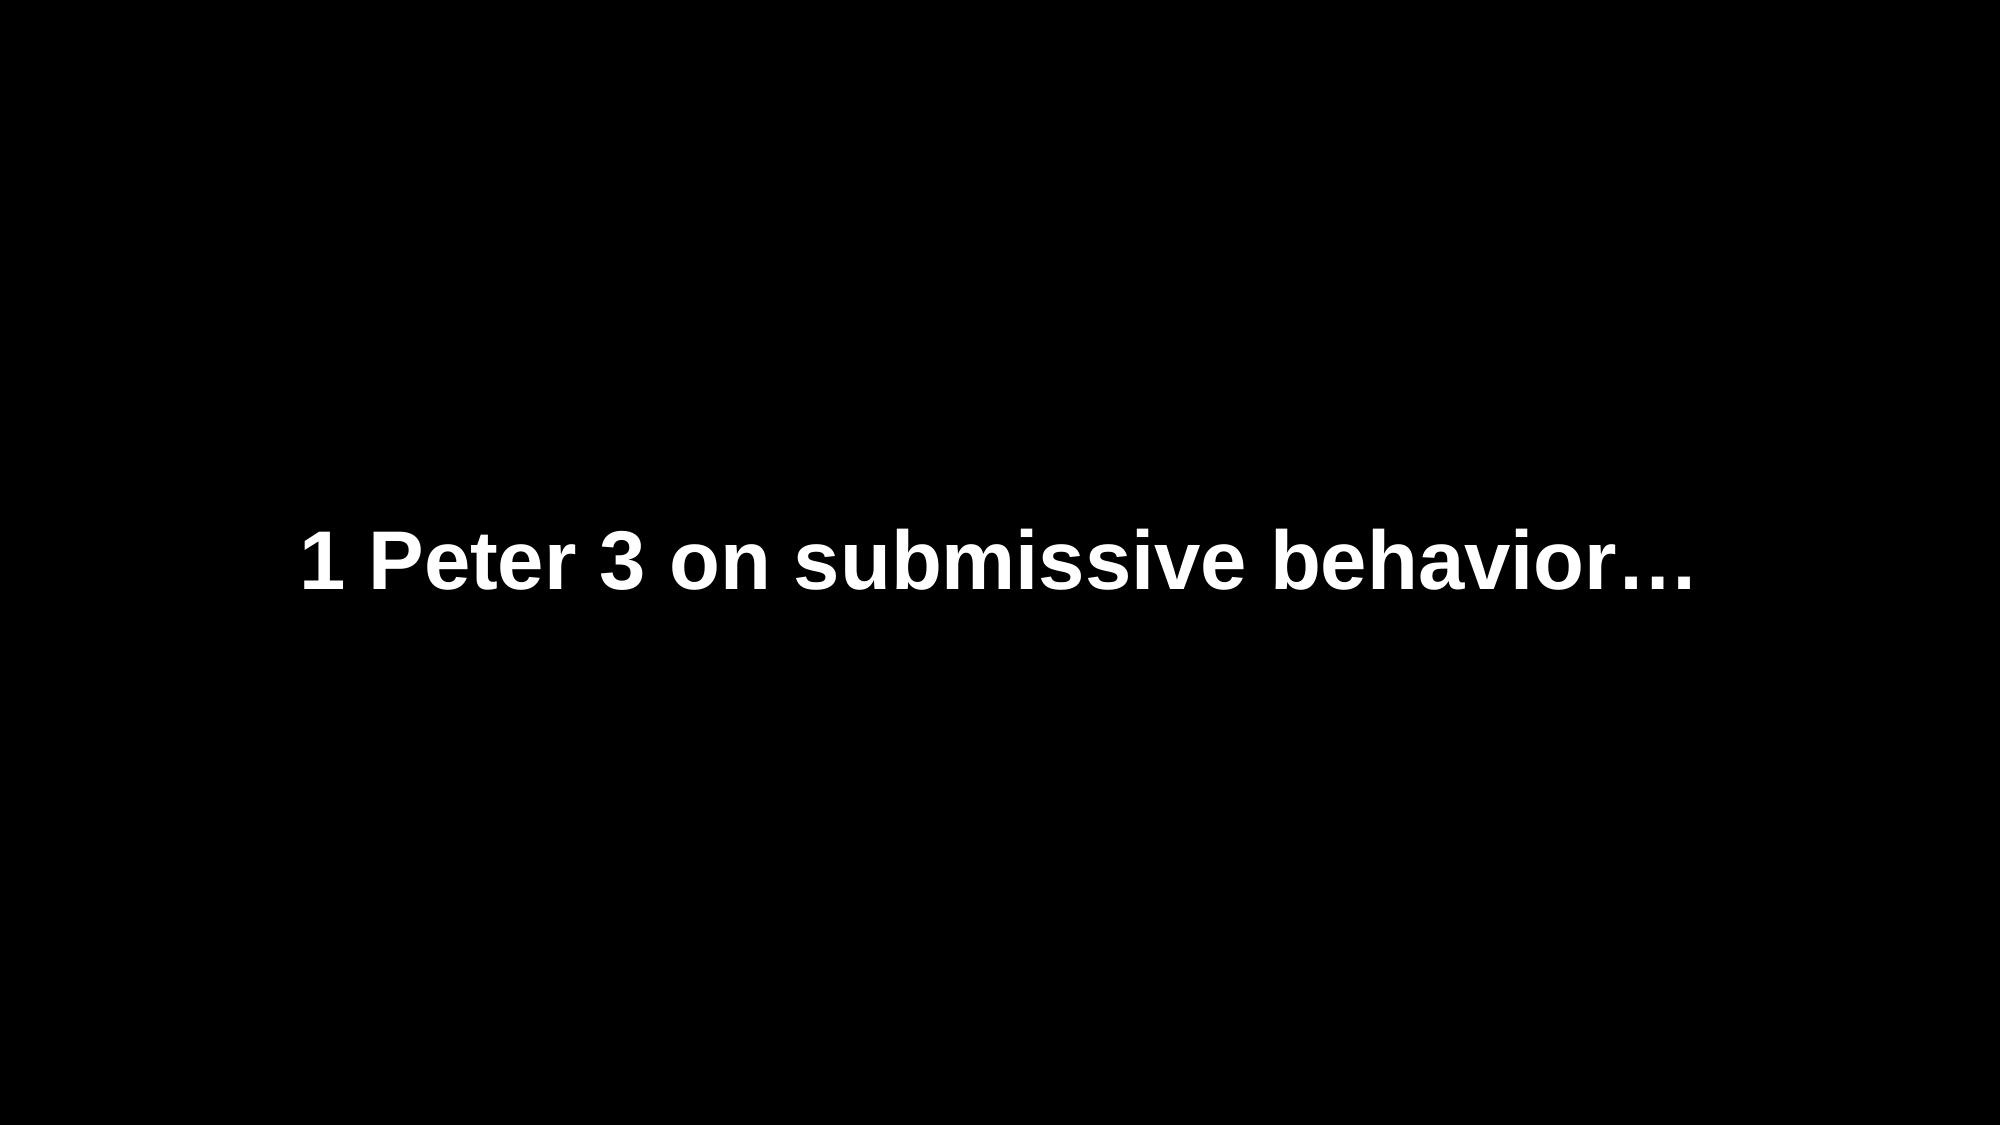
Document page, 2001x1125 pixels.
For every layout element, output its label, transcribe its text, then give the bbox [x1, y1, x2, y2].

title 1 Peter 3 on submissive behavior… [249, 468, 1750, 657]
